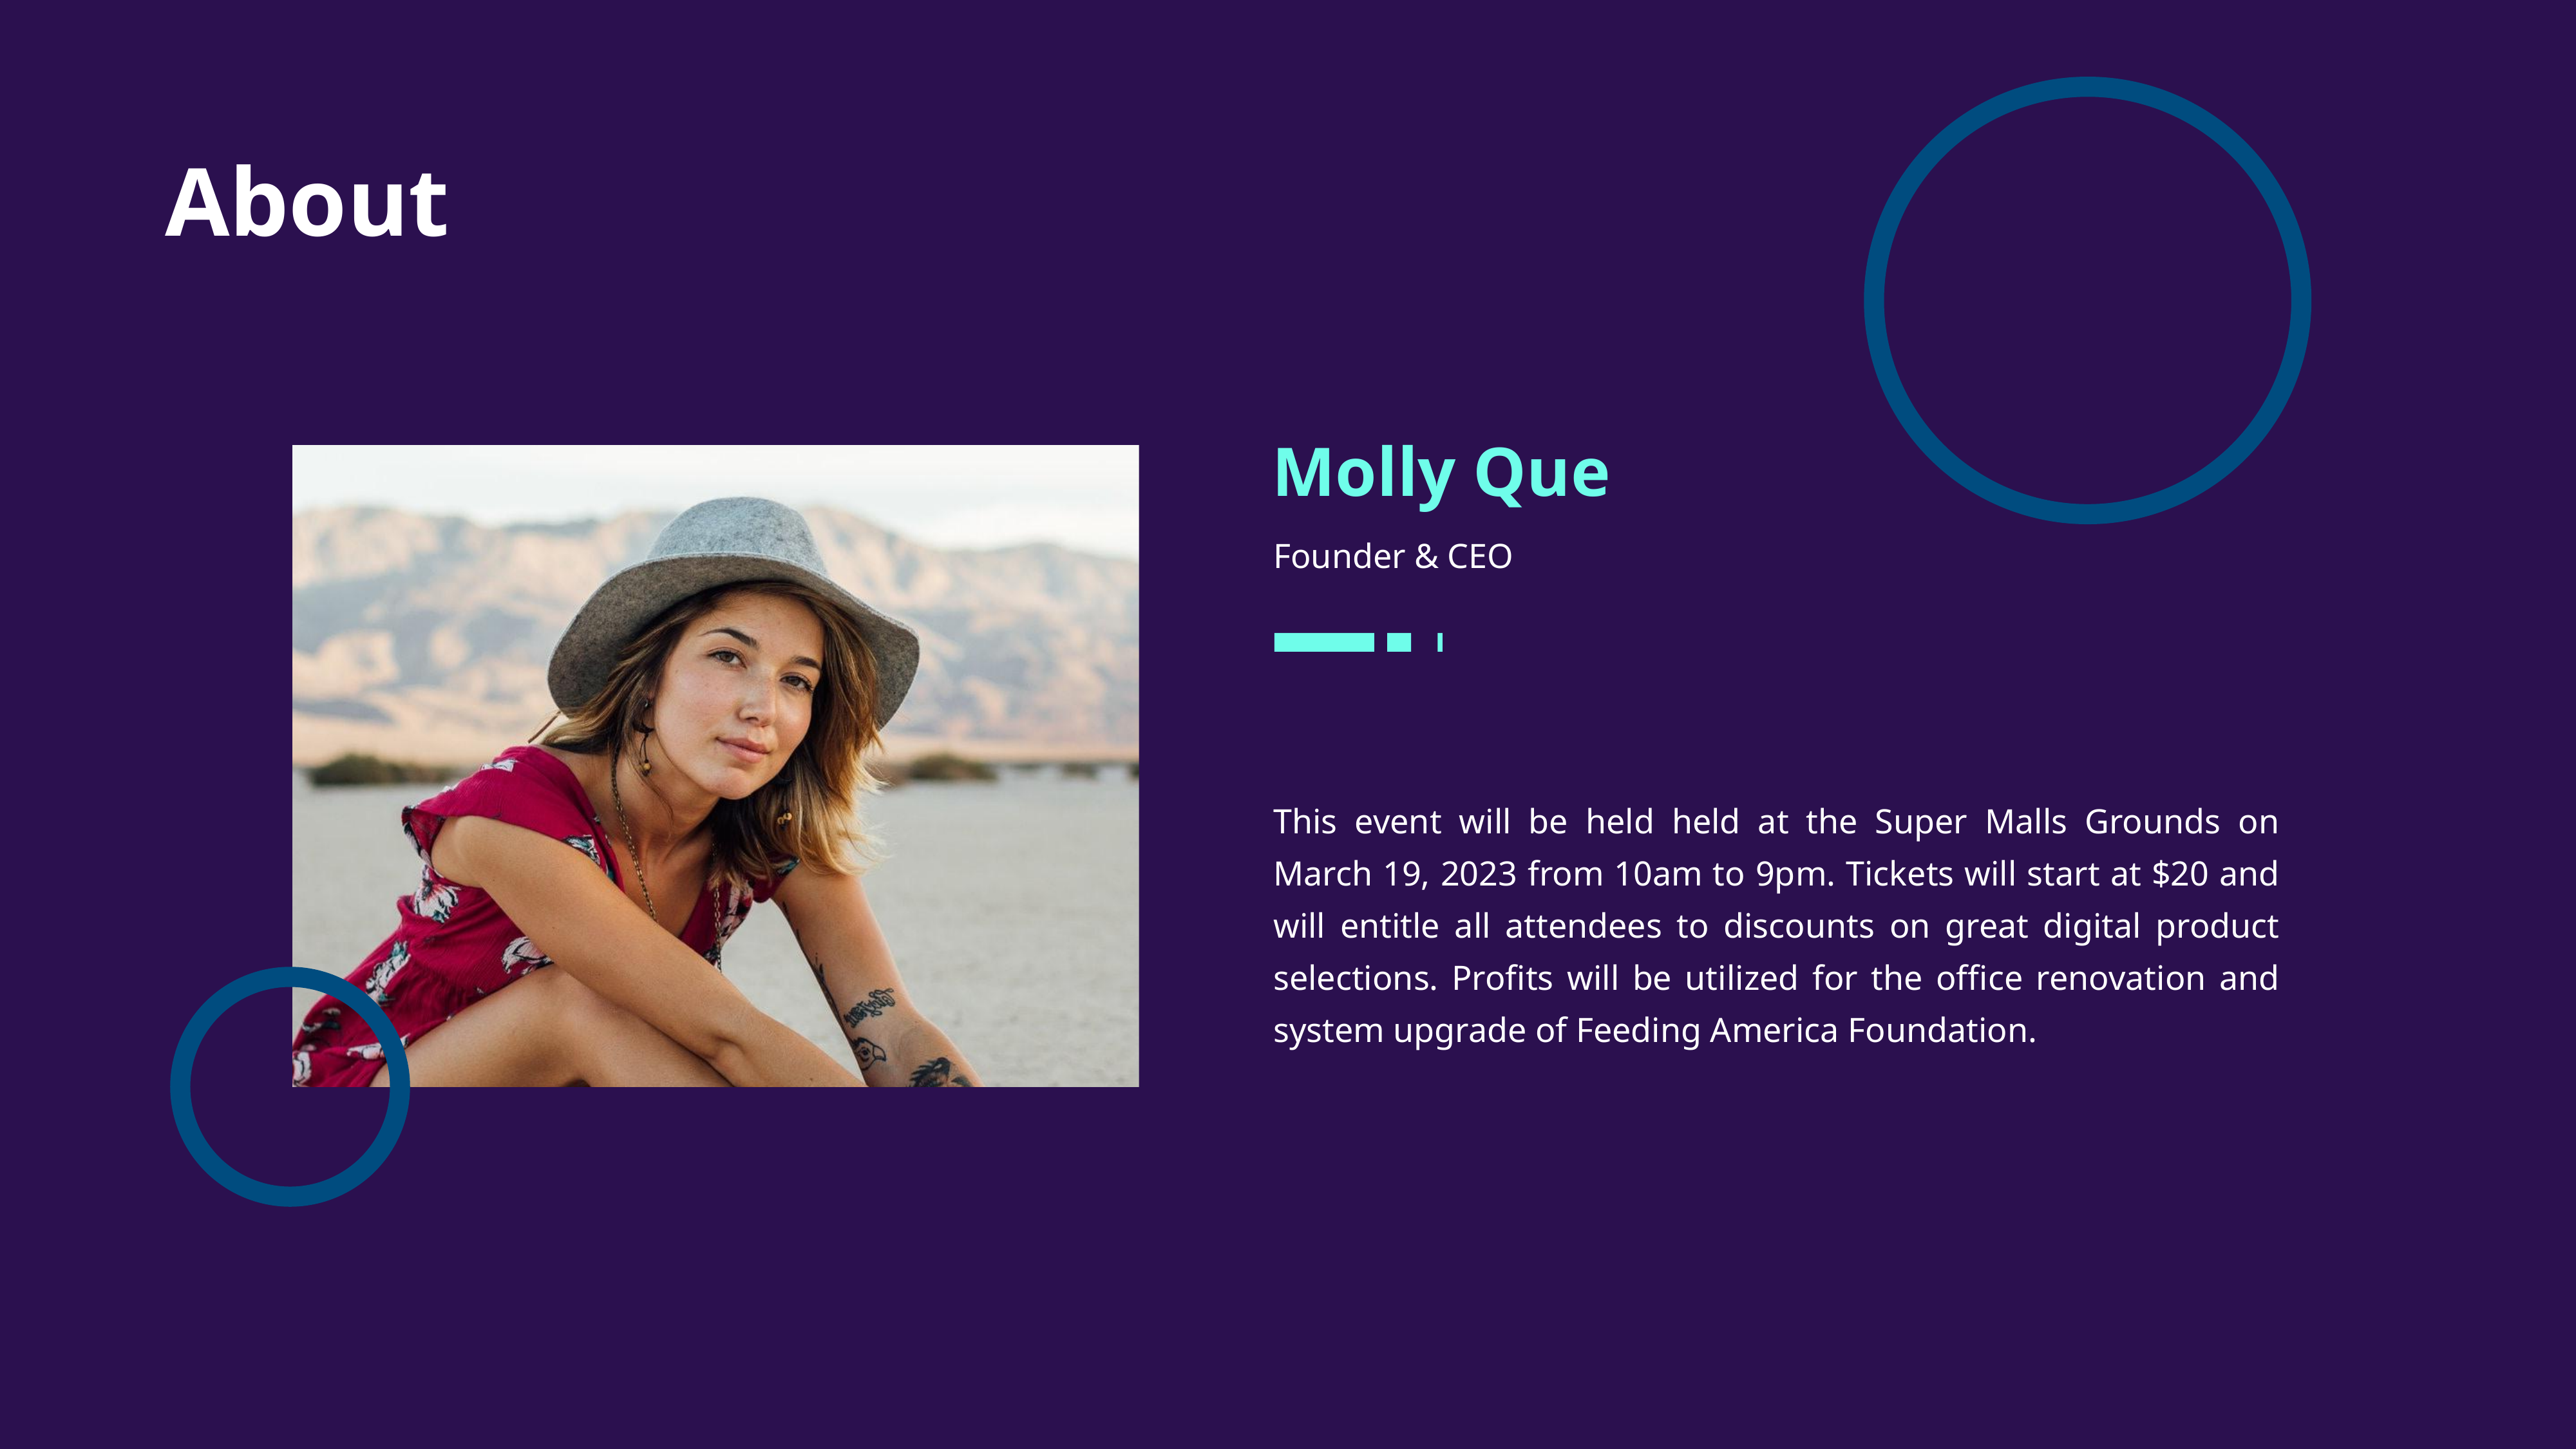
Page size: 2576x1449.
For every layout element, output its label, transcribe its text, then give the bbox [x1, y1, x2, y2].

text_box Founder & CEO [1267, 522, 2286, 580]
text_box [1873, 86, 2302, 515]
text_box [180, 976, 401, 1197]
picture [292, 445, 1139, 1087]
text_box [1387, 632, 1412, 652]
text_box [1437, 632, 1443, 652]
text_box This event will be held held at the Super Malls Grounds on March 19, 2023 from 10am to 9pm. Tickets will start at $20 and will entitle all attendees to discounts on great digital product selections. Profits will be utilized for the office renovation and system upgrade of Feeding America Foundation. [1267, 738, 2286, 1099]
text_box Molly Que [1267, 416, 1862, 523]
text_box About [165, 138, 726, 272]
text_box [1274, 632, 1374, 652]
